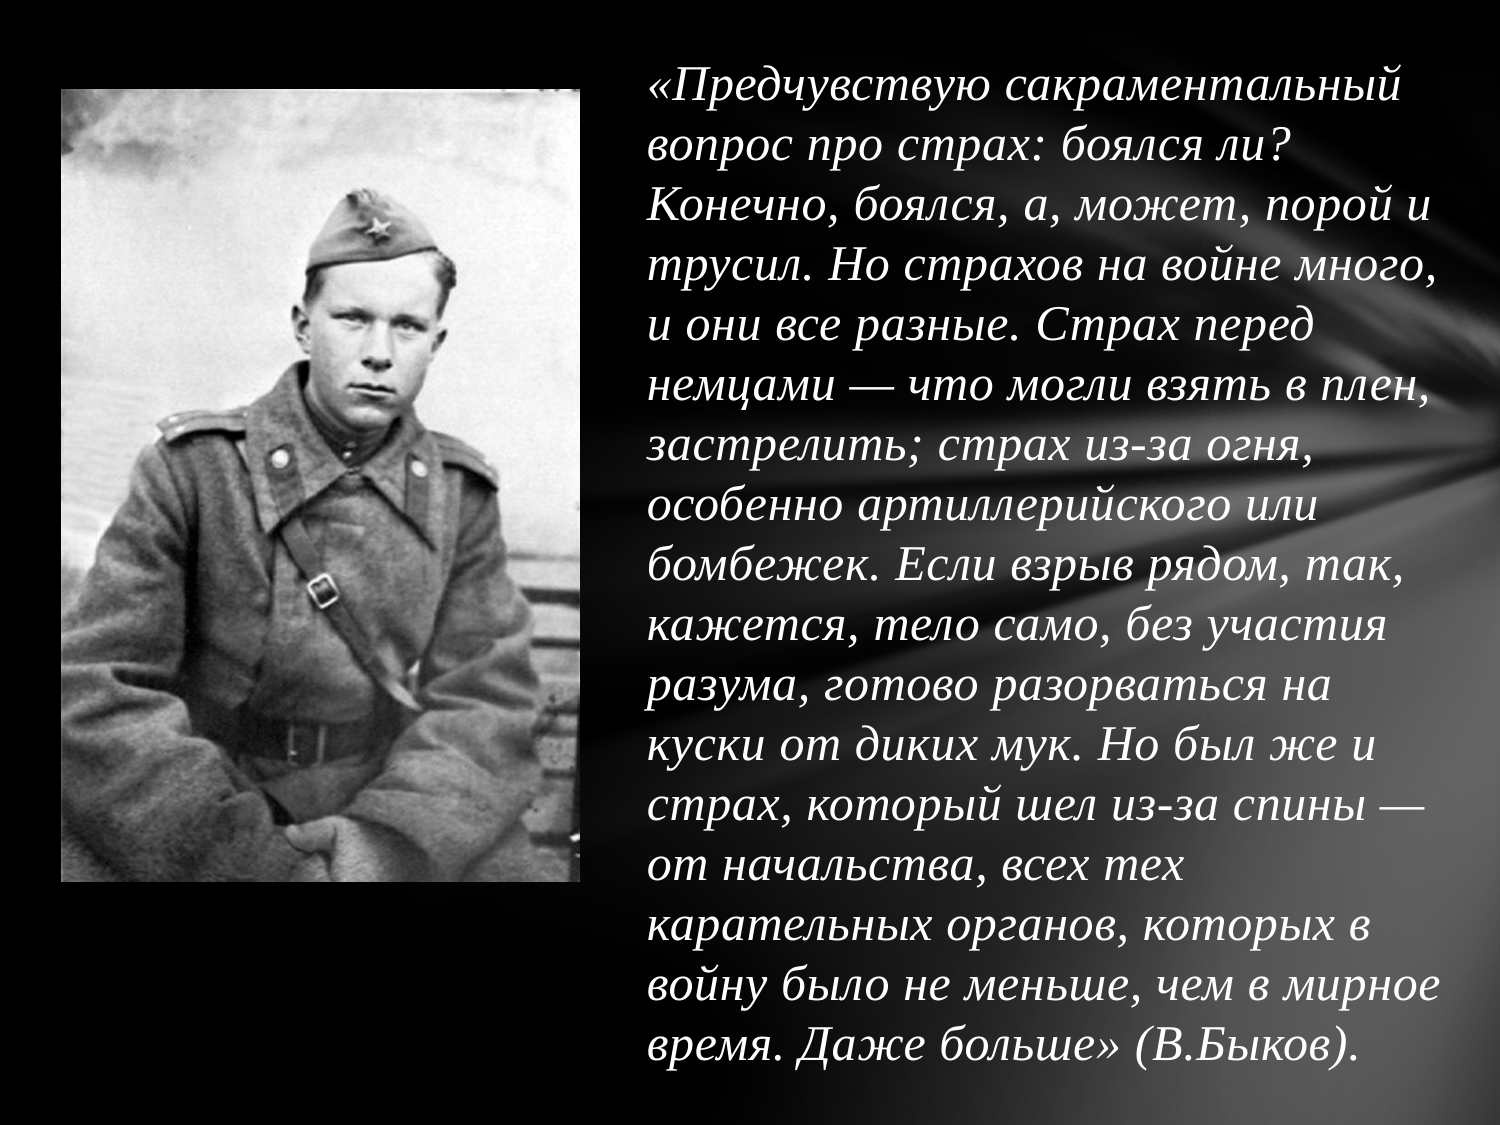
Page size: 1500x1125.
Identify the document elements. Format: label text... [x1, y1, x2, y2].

list «Предчувствую сакраментальный вопрос про страх: боялся ли? Конечно, боялся, а, может, порой и трусил. Но страхов на войне много, и они все разные. Страх перед немцами — что могли взять в плен, застрелить; страх из-за огня, особенно артиллерийского или бомбежек. Если взрыв рядом, так, кажется, тело само, без участия разума, готово разорваться на куски от диких мук. Но был же и страх, который шел из-за спины — от начальства, всех тех карательных органов, которых в войну было не меньше, чем в мирное время. Даже больше» (В.Быков). [631, 42, 1471, 818]
picture [60, 89, 581, 882]
